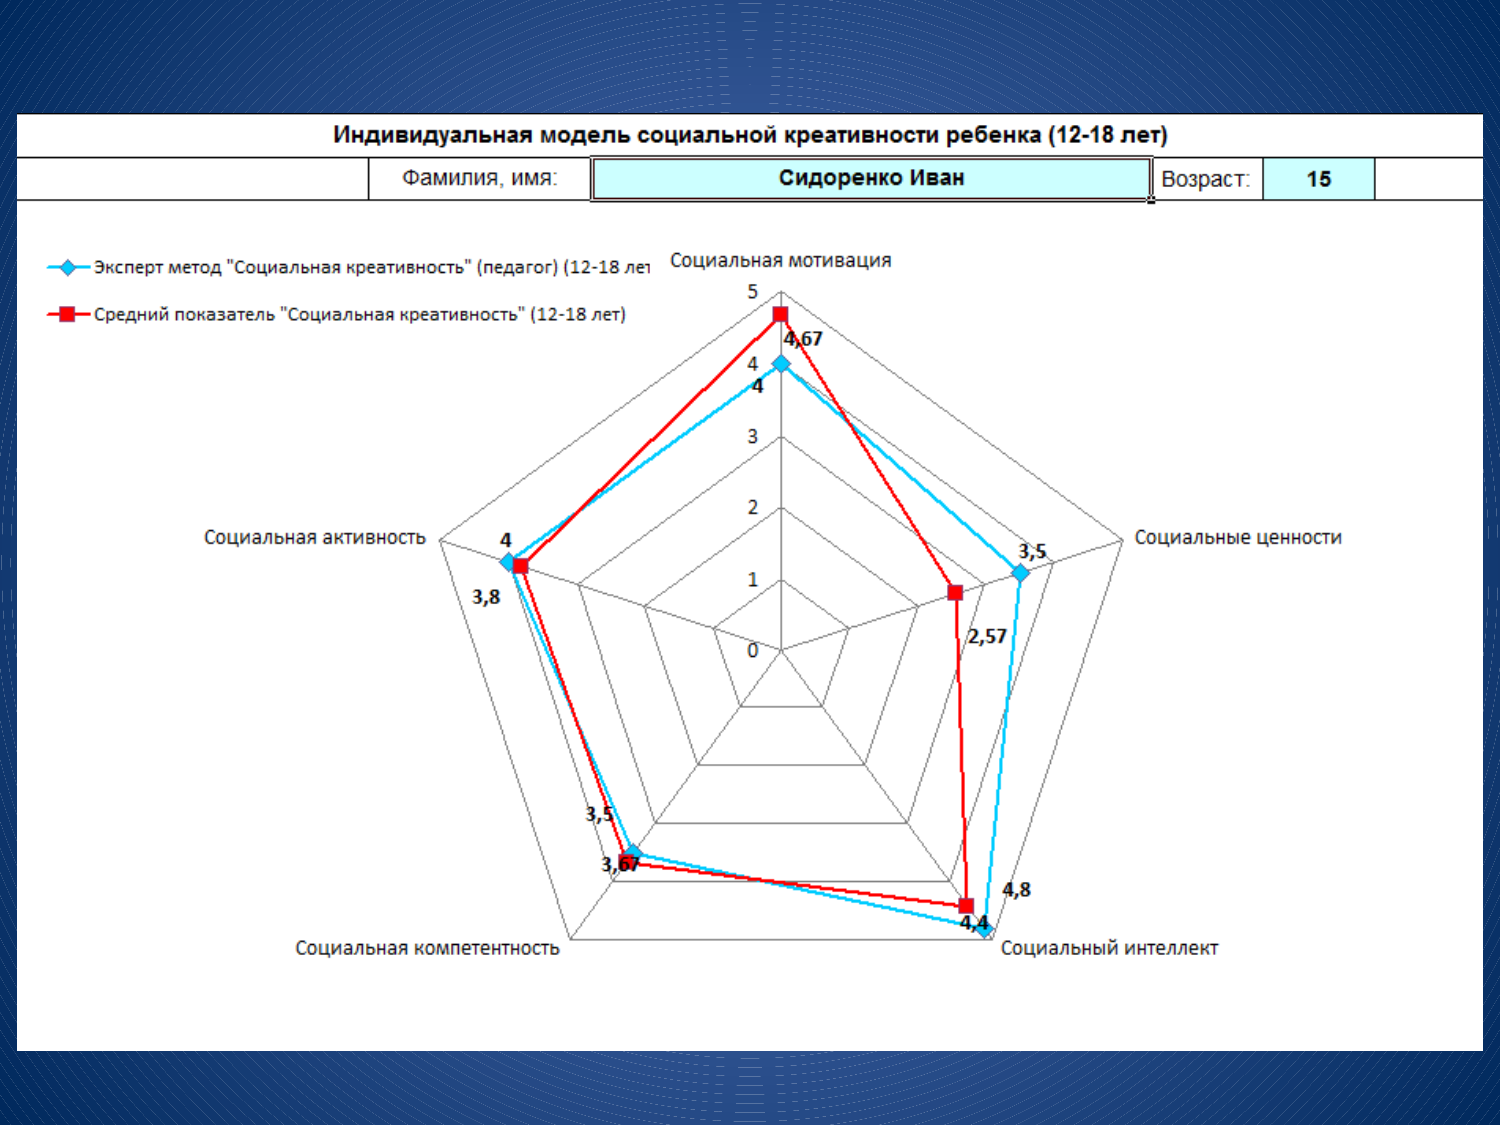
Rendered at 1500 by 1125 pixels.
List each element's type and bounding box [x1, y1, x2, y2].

picture [17, 113, 1483, 1051]
